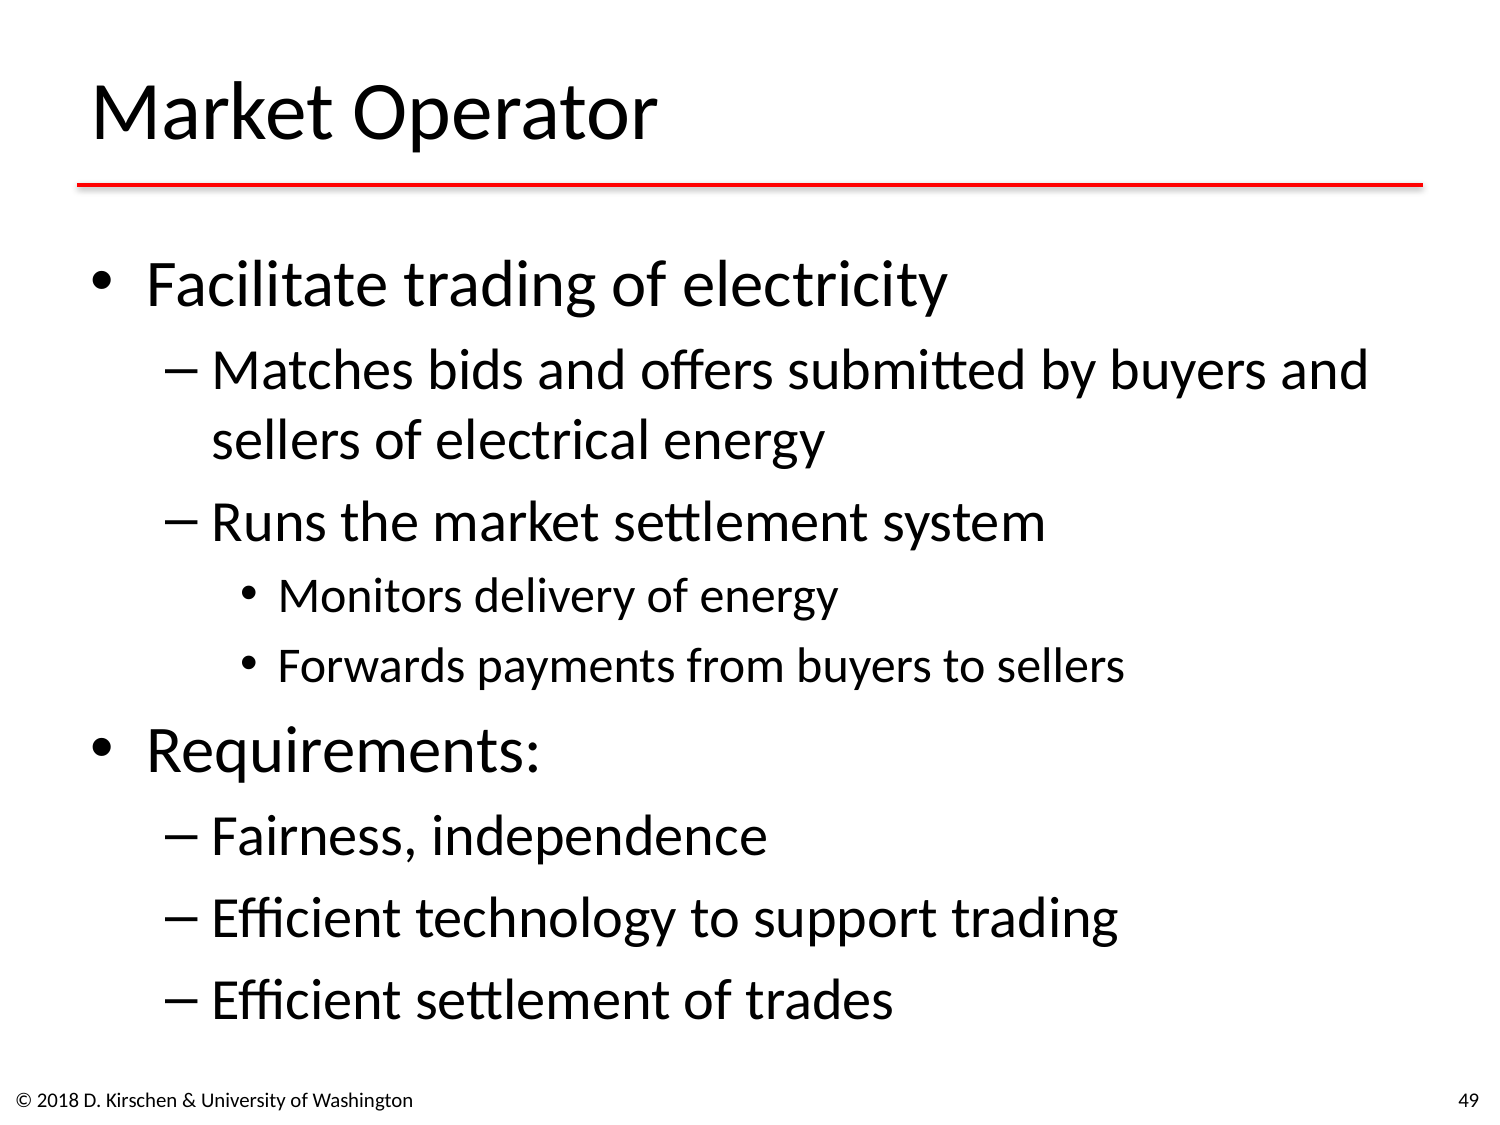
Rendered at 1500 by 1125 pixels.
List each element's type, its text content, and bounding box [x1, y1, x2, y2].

slide_number © 2018 D. Kirschen & University of Washington [0, 1069, 491, 1125]
title Market Operator [75, 19, 1425, 194]
slide_number 48 [1144, 1069, 1495, 1125]
list Facilitate trading of electricity Matches bids and offers submitted by buyers and sellers of electrical energy Runs the market settlement system Monitors delivery of energy Forwards payments from buyers to sellers Requirements: Fairness, independence Efficient technology to support trading Efficient settlement of trades [75, 231, 1425, 1047]
